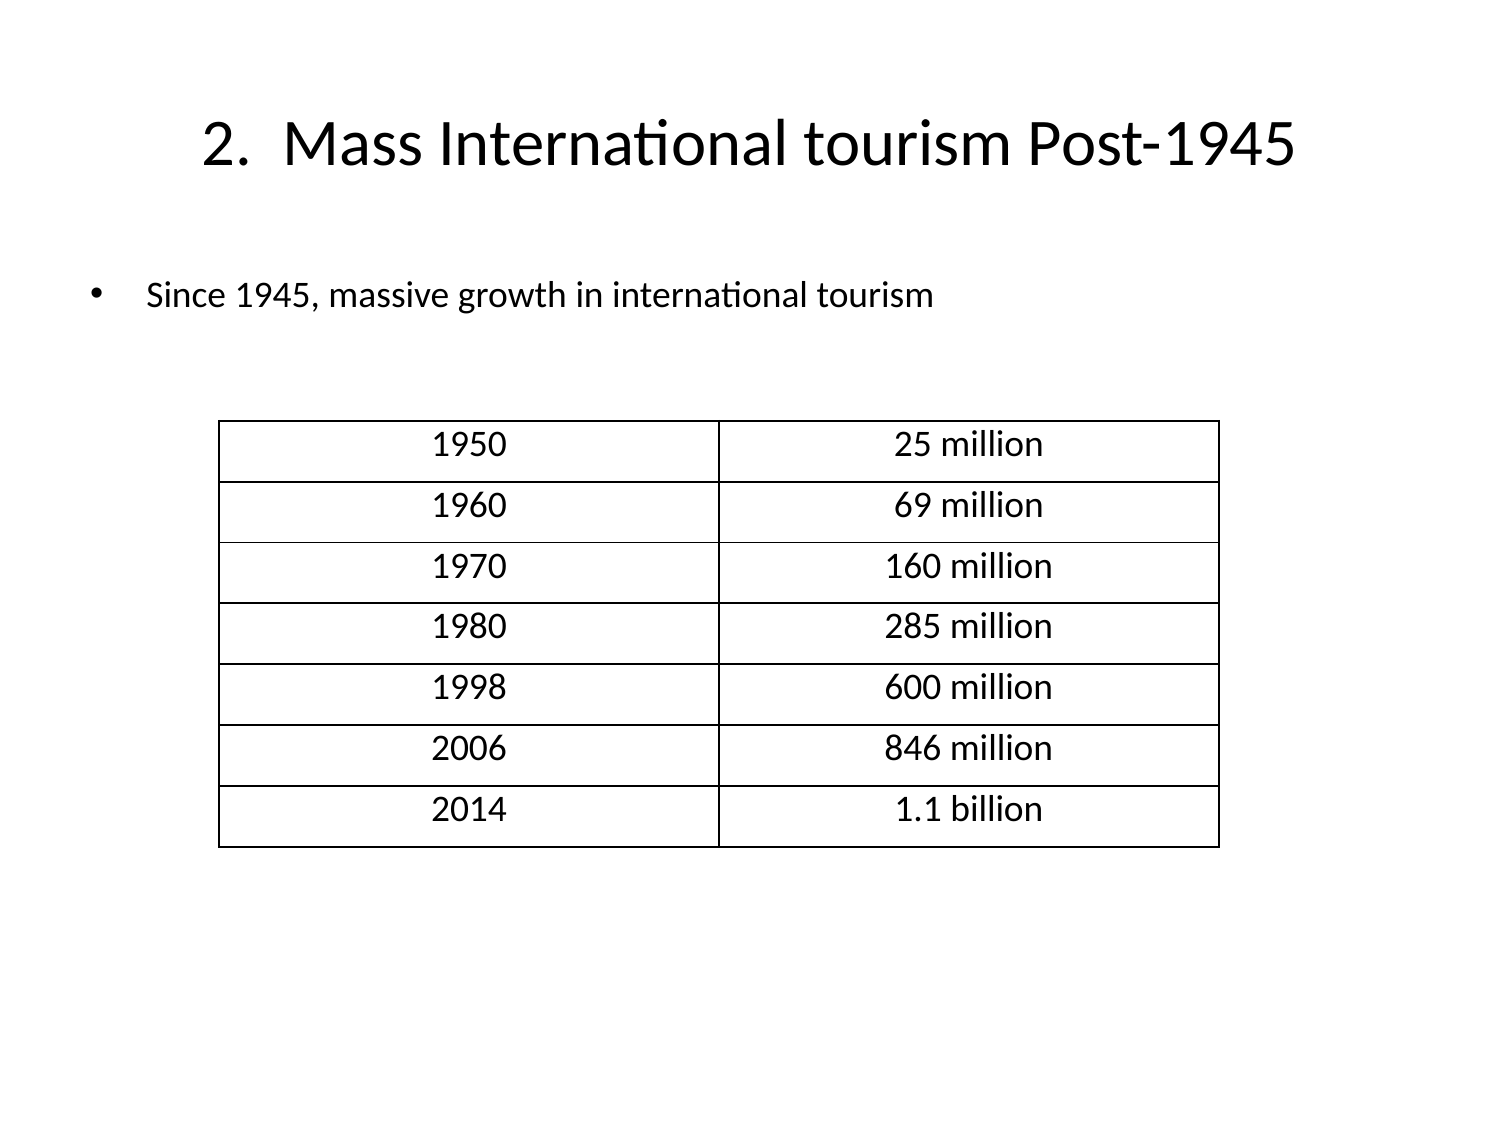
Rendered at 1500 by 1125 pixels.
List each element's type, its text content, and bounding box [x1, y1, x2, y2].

title 2. Mass International tourism Post-1945 [75, 45, 1425, 233]
table_cell 2006 [220, 726, 718, 785]
table_header 1950 [220, 422, 718, 481]
table_cell 2014 [220, 787, 718, 846]
table_cell 69 million [720, 483, 1218, 542]
table_cell 1.1 billion [720, 787, 1218, 846]
table_cell 1960 [220, 483, 718, 542]
table_cell 1980 [220, 604, 718, 663]
table_header 25 million [720, 422, 1218, 481]
list Since 1945, massive growth in international tourism [75, 262, 1425, 1005]
table_cell 1970 [220, 543, 718, 602]
table_cell 600 million [720, 665, 1218, 724]
table_cell 160 million [720, 543, 1218, 602]
table_cell 846 million [720, 726, 1218, 785]
table_cell 1998 [220, 665, 718, 724]
table_cell 285 million [720, 604, 1218, 663]
